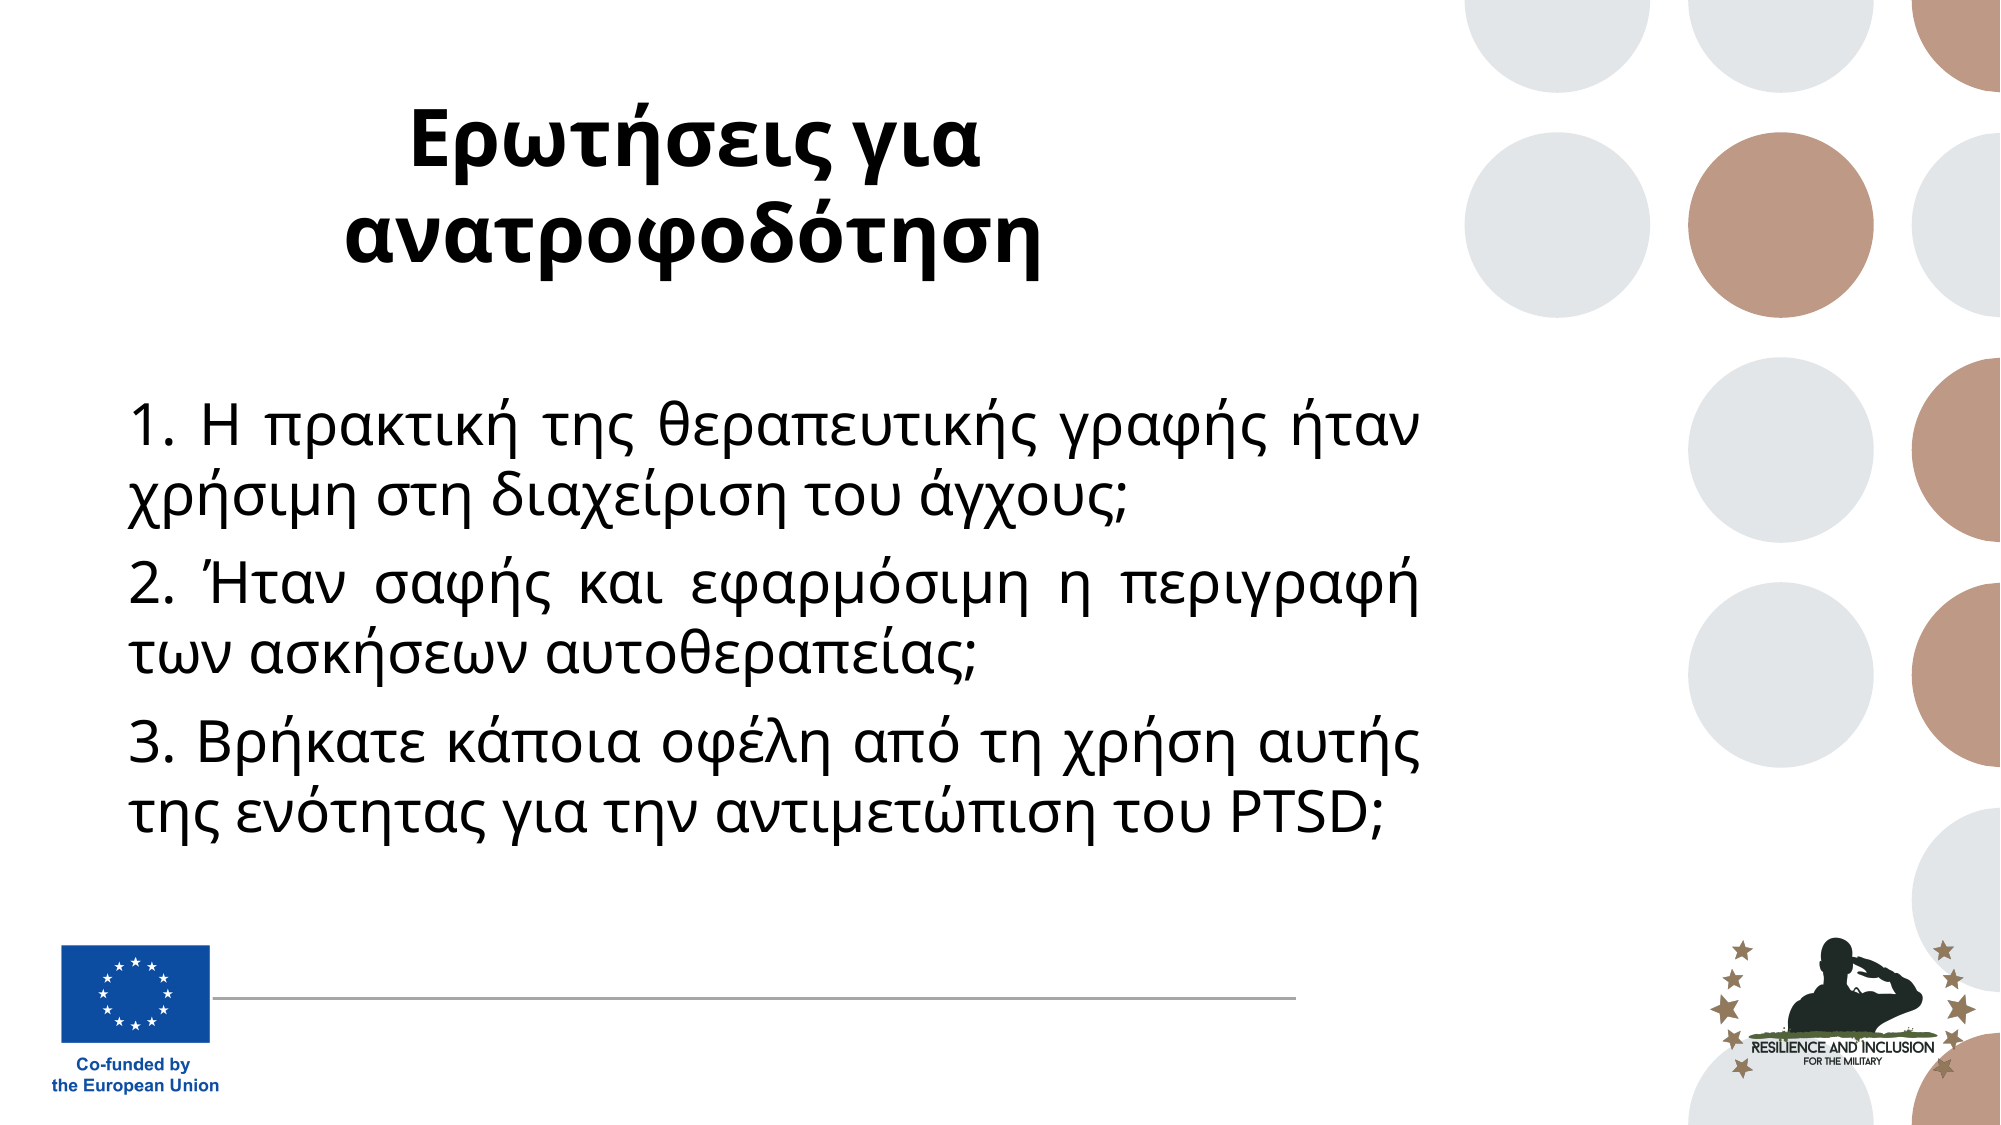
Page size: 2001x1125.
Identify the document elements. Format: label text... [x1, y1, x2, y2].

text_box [43, 927, 1980, 1110]
list 1. Η πρακτική της θεραπευτικής γραφής ήταν χρήσιμη στη διαχείριση του άγχους; 2. Ήταν σαφής και εφαρμόσιμη η περιγραφή των ασκήσεων αυτοθεραπείας; 3. Βρήκατε κάποια οφέλη από τη χρήση αυτής της ενότητας για την αντιμετώπιση του PTSD; [113, 379, 1437, 927]
title Ερωτήσεις για ανατροφοδότηση [92, 79, 1297, 288]
